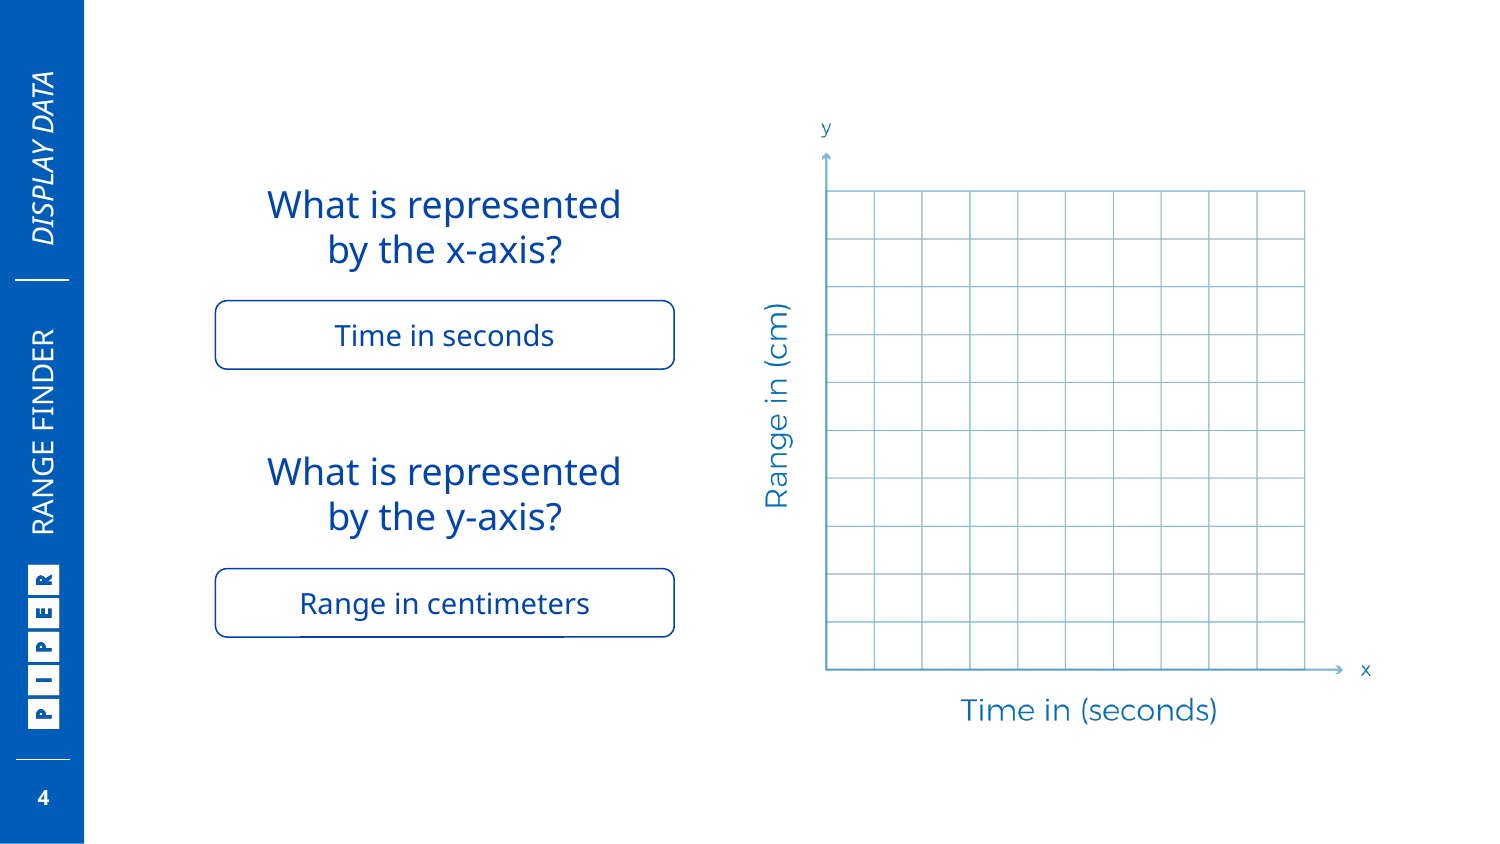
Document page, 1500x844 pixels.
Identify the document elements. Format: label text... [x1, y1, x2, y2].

picture [749, 114, 1379, 729]
text_box Range in centimeters [215, 568, 675, 638]
text_box RANGE FINDER [9, 292, 78, 552]
text_box [0, 0, 85, 625]
picture [0, 560, 131, 735]
text_box DISPLAY DATA [9, 1, 78, 262]
text_box [0, 676, 85, 844]
text_box Time in seconds [215, 300, 675, 370]
text_box ‹#› [13, 764, 74, 833]
text_box What is represented by the y-axis? [242, 433, 648, 543]
text_box What is represented by the x-axis? [242, 166, 648, 237]
